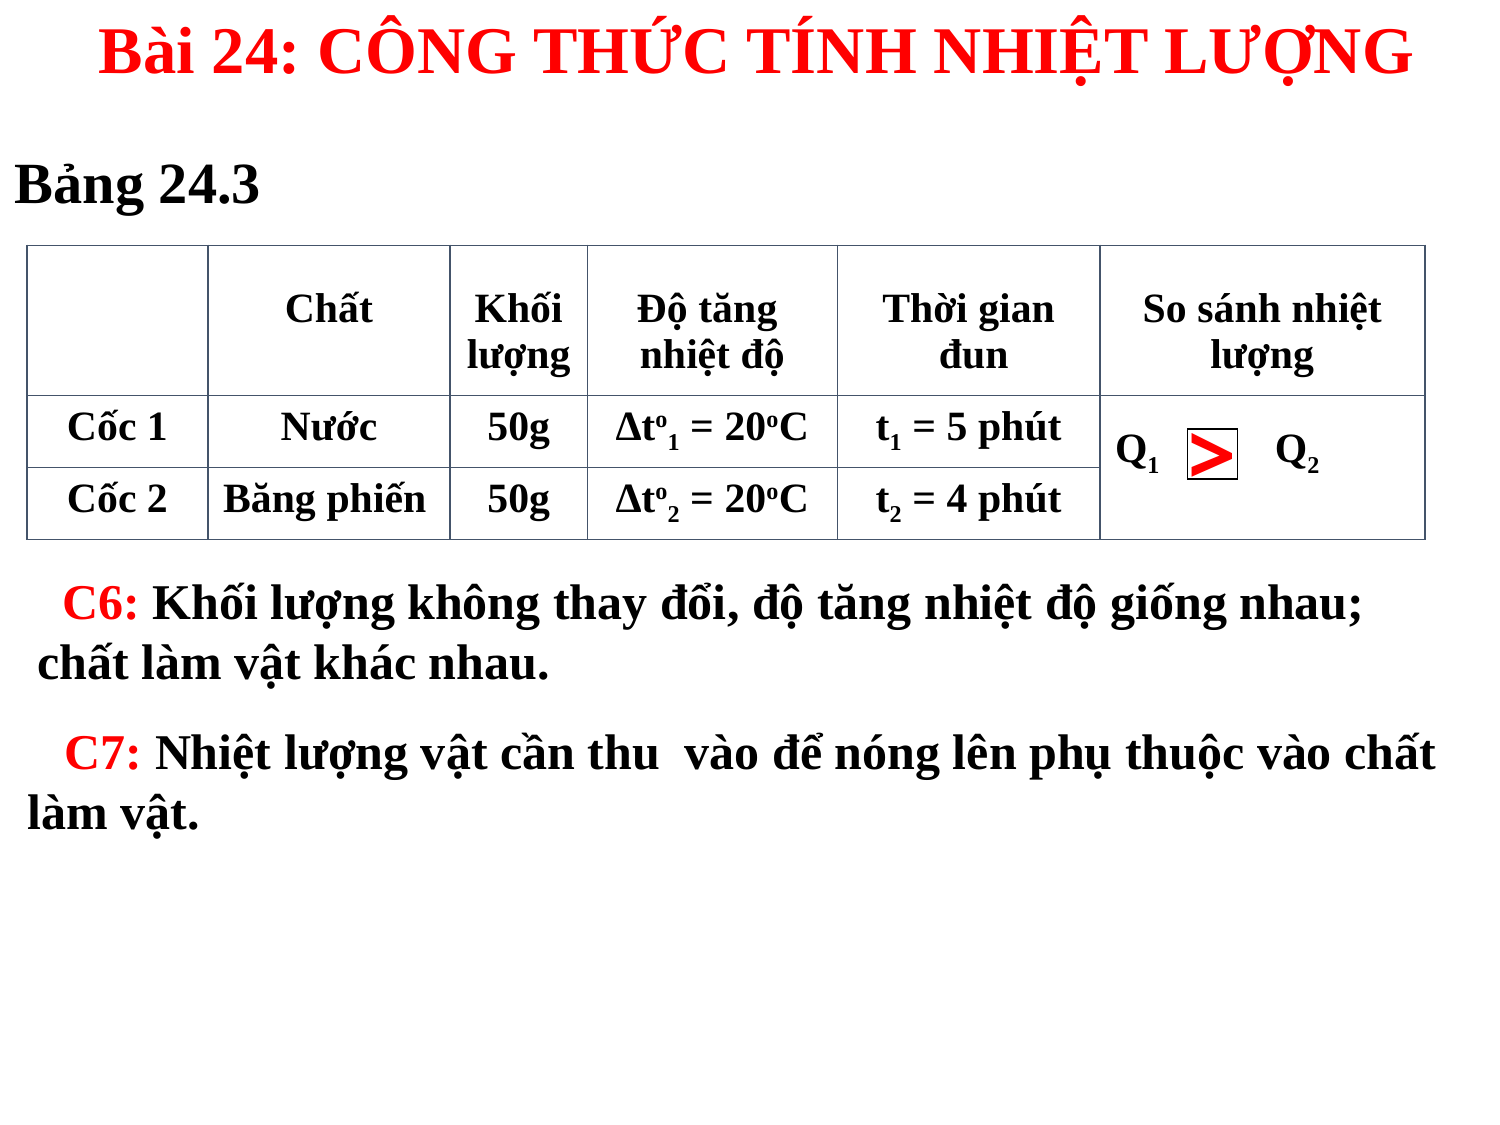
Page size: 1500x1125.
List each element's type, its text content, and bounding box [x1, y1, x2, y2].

text_box C7: Nhiệt lượng vật cần thu vào để nóng lên phụ thuộc vào chất làm vật. [12, 712, 1466, 848]
table_cell t2 = 4 phút [838, 468, 1099, 539]
table_header Khối lượng [451, 246, 587, 395]
table_cell 50g [451, 396, 587, 467]
table_cell Q1 Q2 [1101, 396, 1424, 539]
table_cell ∆to1 = 20oC [588, 396, 837, 467]
table_cell ∆to2 = 20oC [588, 468, 837, 539]
table_header So sánh nhiệt lượng [1101, 246, 1424, 395]
table_cell t1 = 5 phút [838, 396, 1099, 467]
table_header Thời gian đun [838, 246, 1099, 395]
table_header Chất [209, 246, 449, 395]
table_cell 50g [451, 468, 587, 539]
table_cell Cốc 2 [28, 468, 207, 539]
text_box [1187, 429, 1238, 480]
text_box Bảng 24.3 [0, 137, 738, 223]
table_cell Nước [209, 396, 449, 467]
table_header [28, 246, 207, 395]
text_box Bài 24: CÔNG THỨC TÍNH NHIỆT LƯỢNG [0, 0, 1500, 95]
text_box C6: Khối lượng không thay đổi, độ tăng nhiệt độ giống nhau; chất làm vật khác nhau. [22, 562, 1475, 698]
table_header Độ tăng nhiệt độ [588, 246, 837, 395]
table_cell Cốc 1 [28, 396, 207, 467]
table_cell Băng phiến [209, 468, 449, 539]
